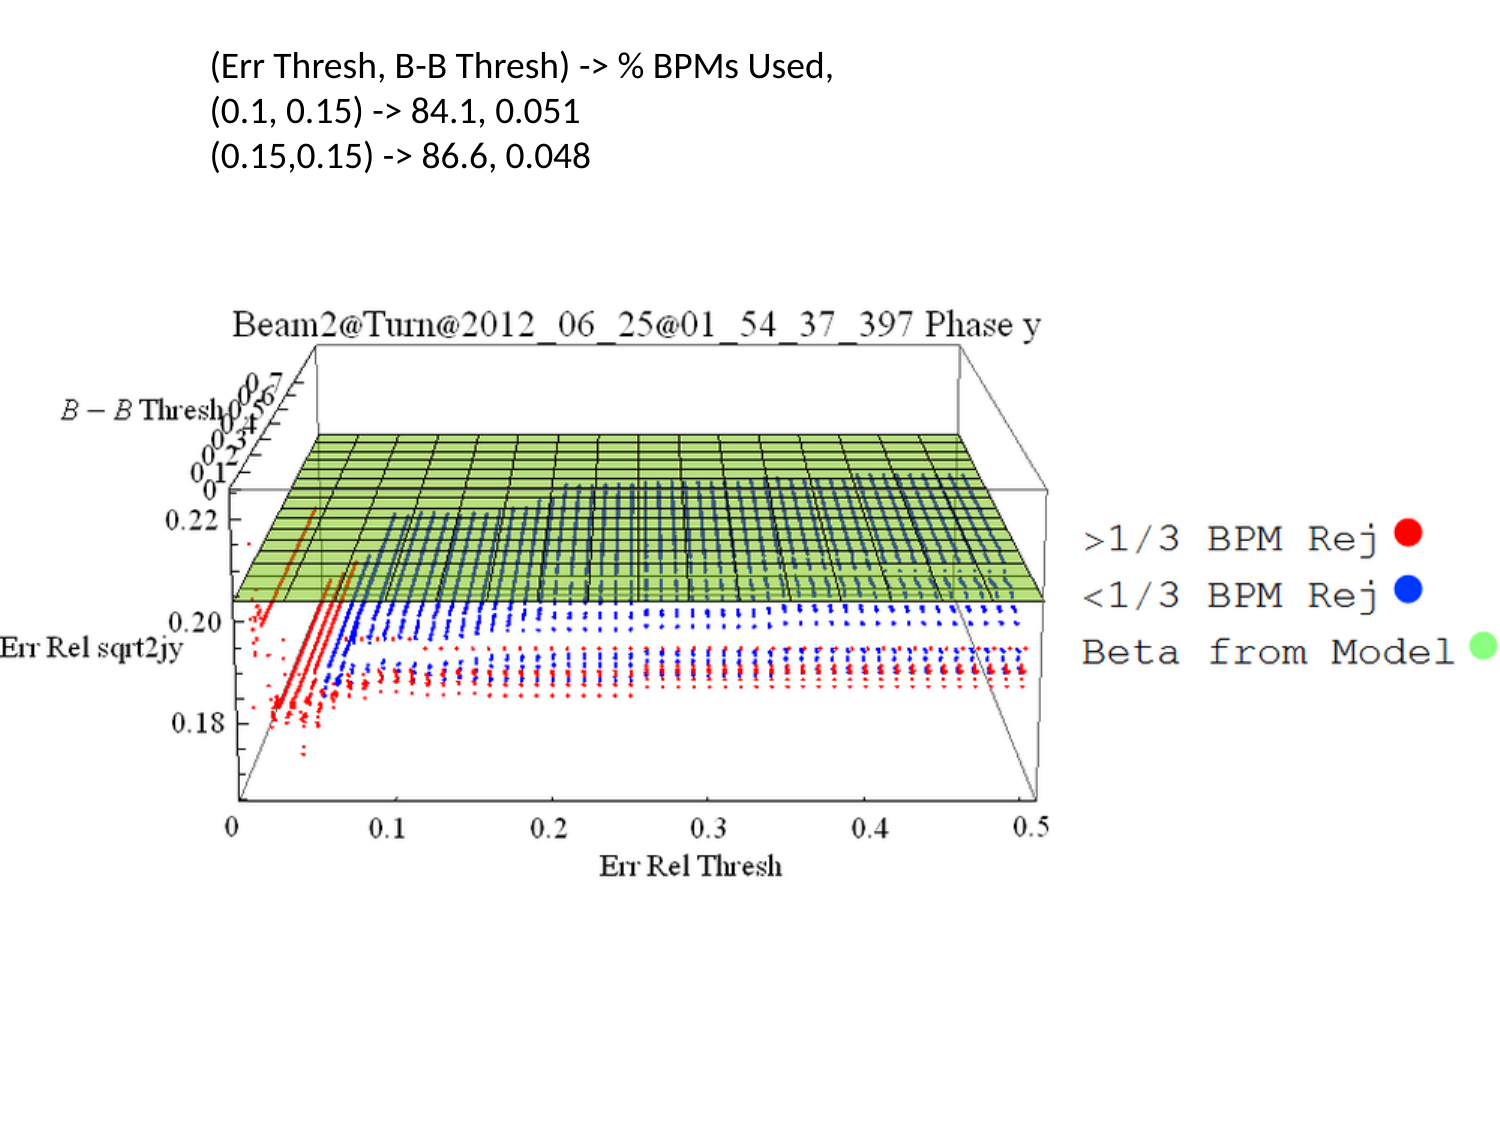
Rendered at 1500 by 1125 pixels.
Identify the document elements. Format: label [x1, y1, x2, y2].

picture [0, 302, 1500, 887]
